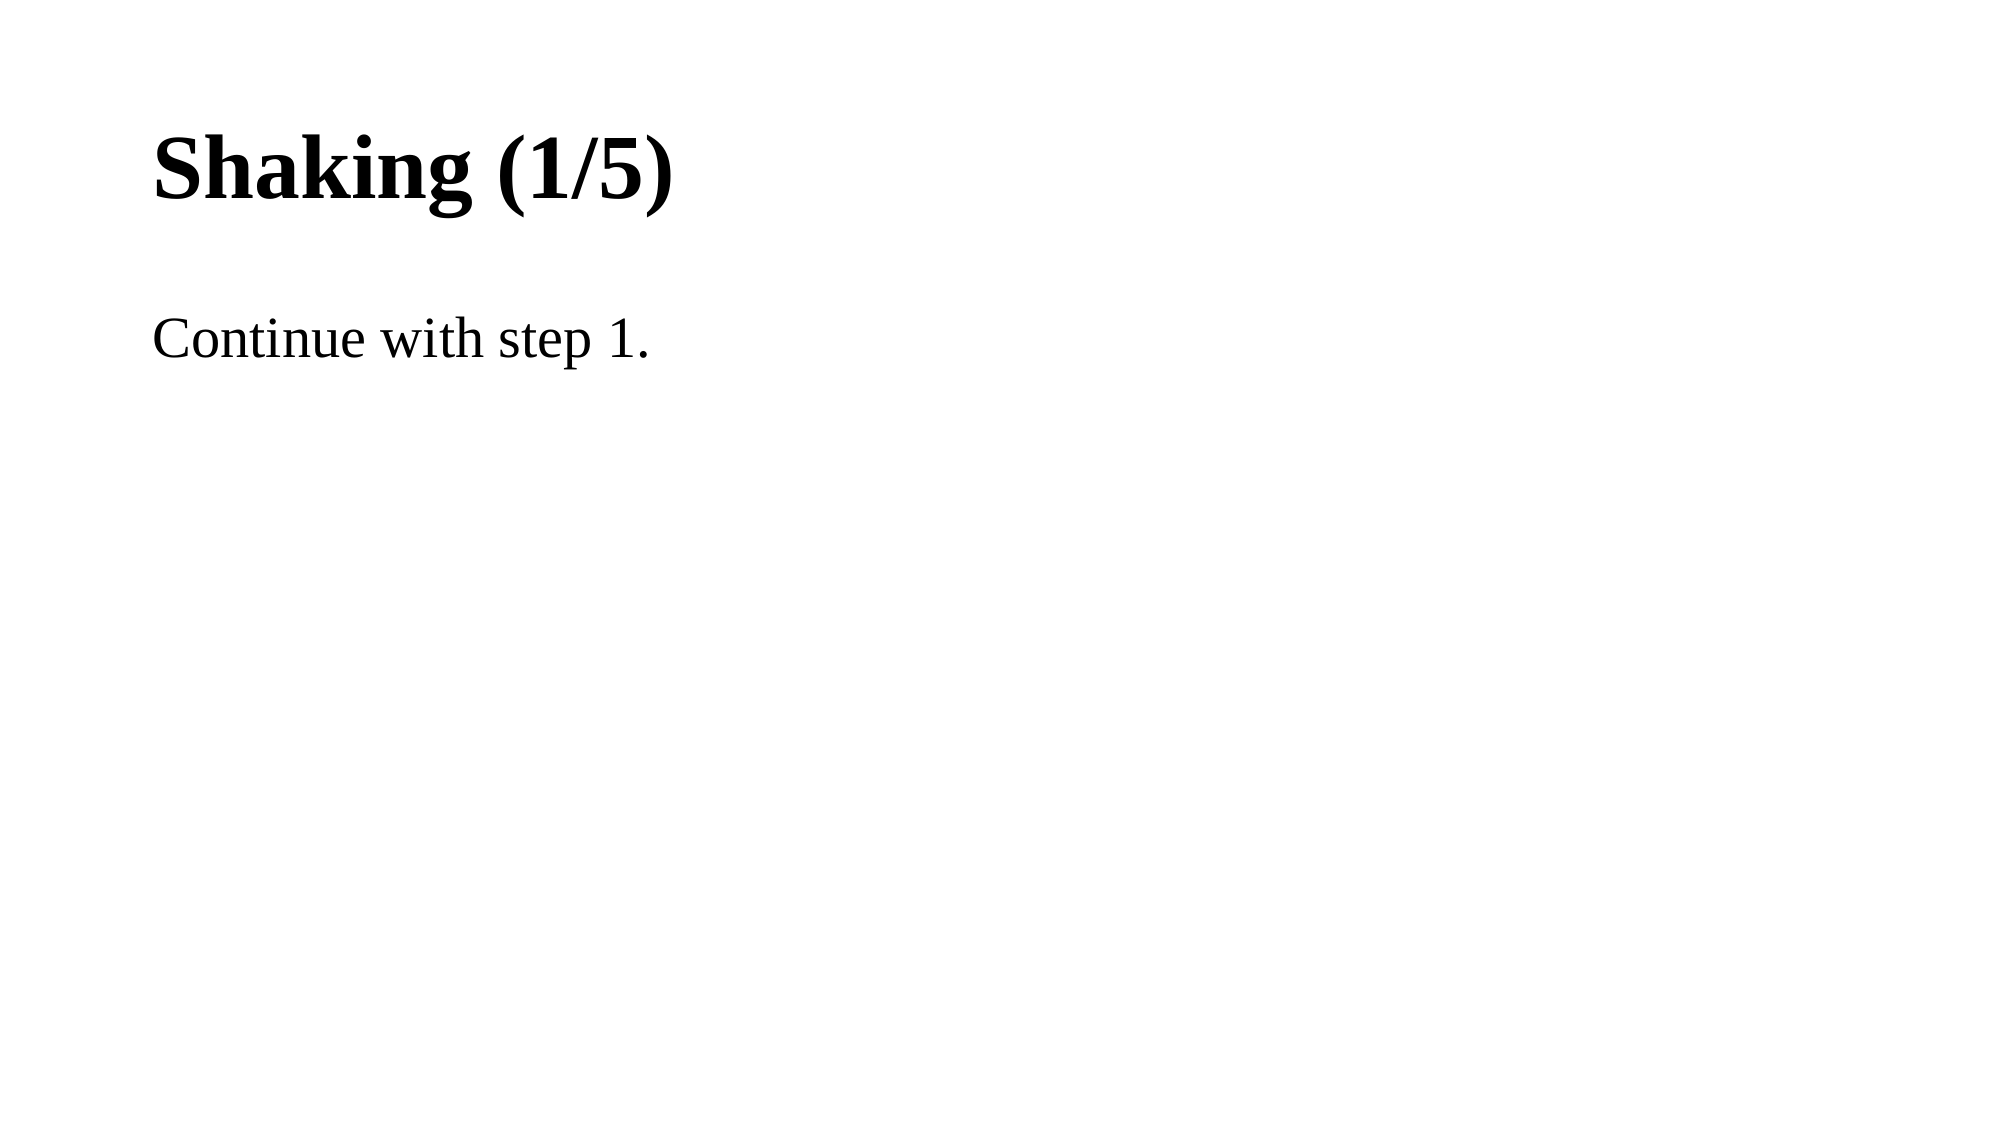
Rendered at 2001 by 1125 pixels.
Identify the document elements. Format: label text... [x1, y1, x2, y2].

title Shaking (1/5) [137, 59, 1863, 278]
list Continue with step 1. [137, 299, 1863, 1014]
